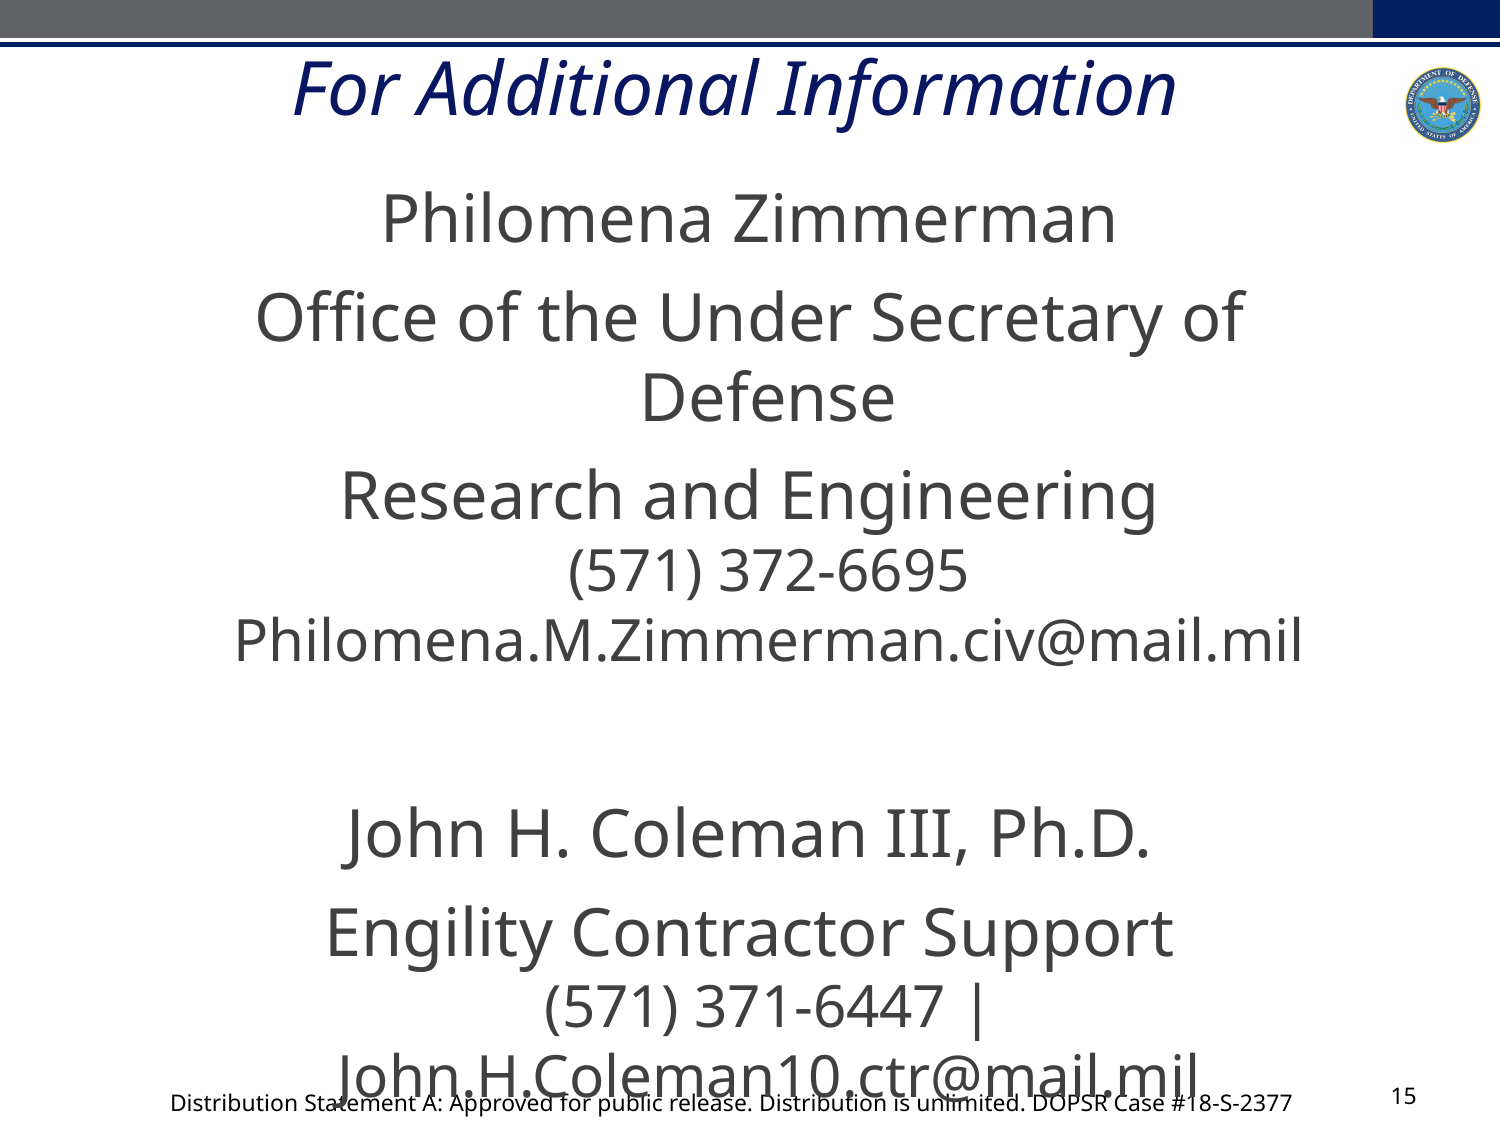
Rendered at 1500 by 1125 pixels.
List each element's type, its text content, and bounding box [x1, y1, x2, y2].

picture [1405, 67, 1481, 143]
list Philomena Zimmerman Office of the Under Secretary of Defense Research and Engineering (571) 372-6695 Philomena.M.Zimmerman.civ@mail.mil John H. Coleman III, Ph.D. Engility Contractor Support (571) 371-6447 | John.H.Coleman10.ctr@mail.mil [112, 168, 1388, 859]
title For Additional Information [71, 80, 1400, 214]
